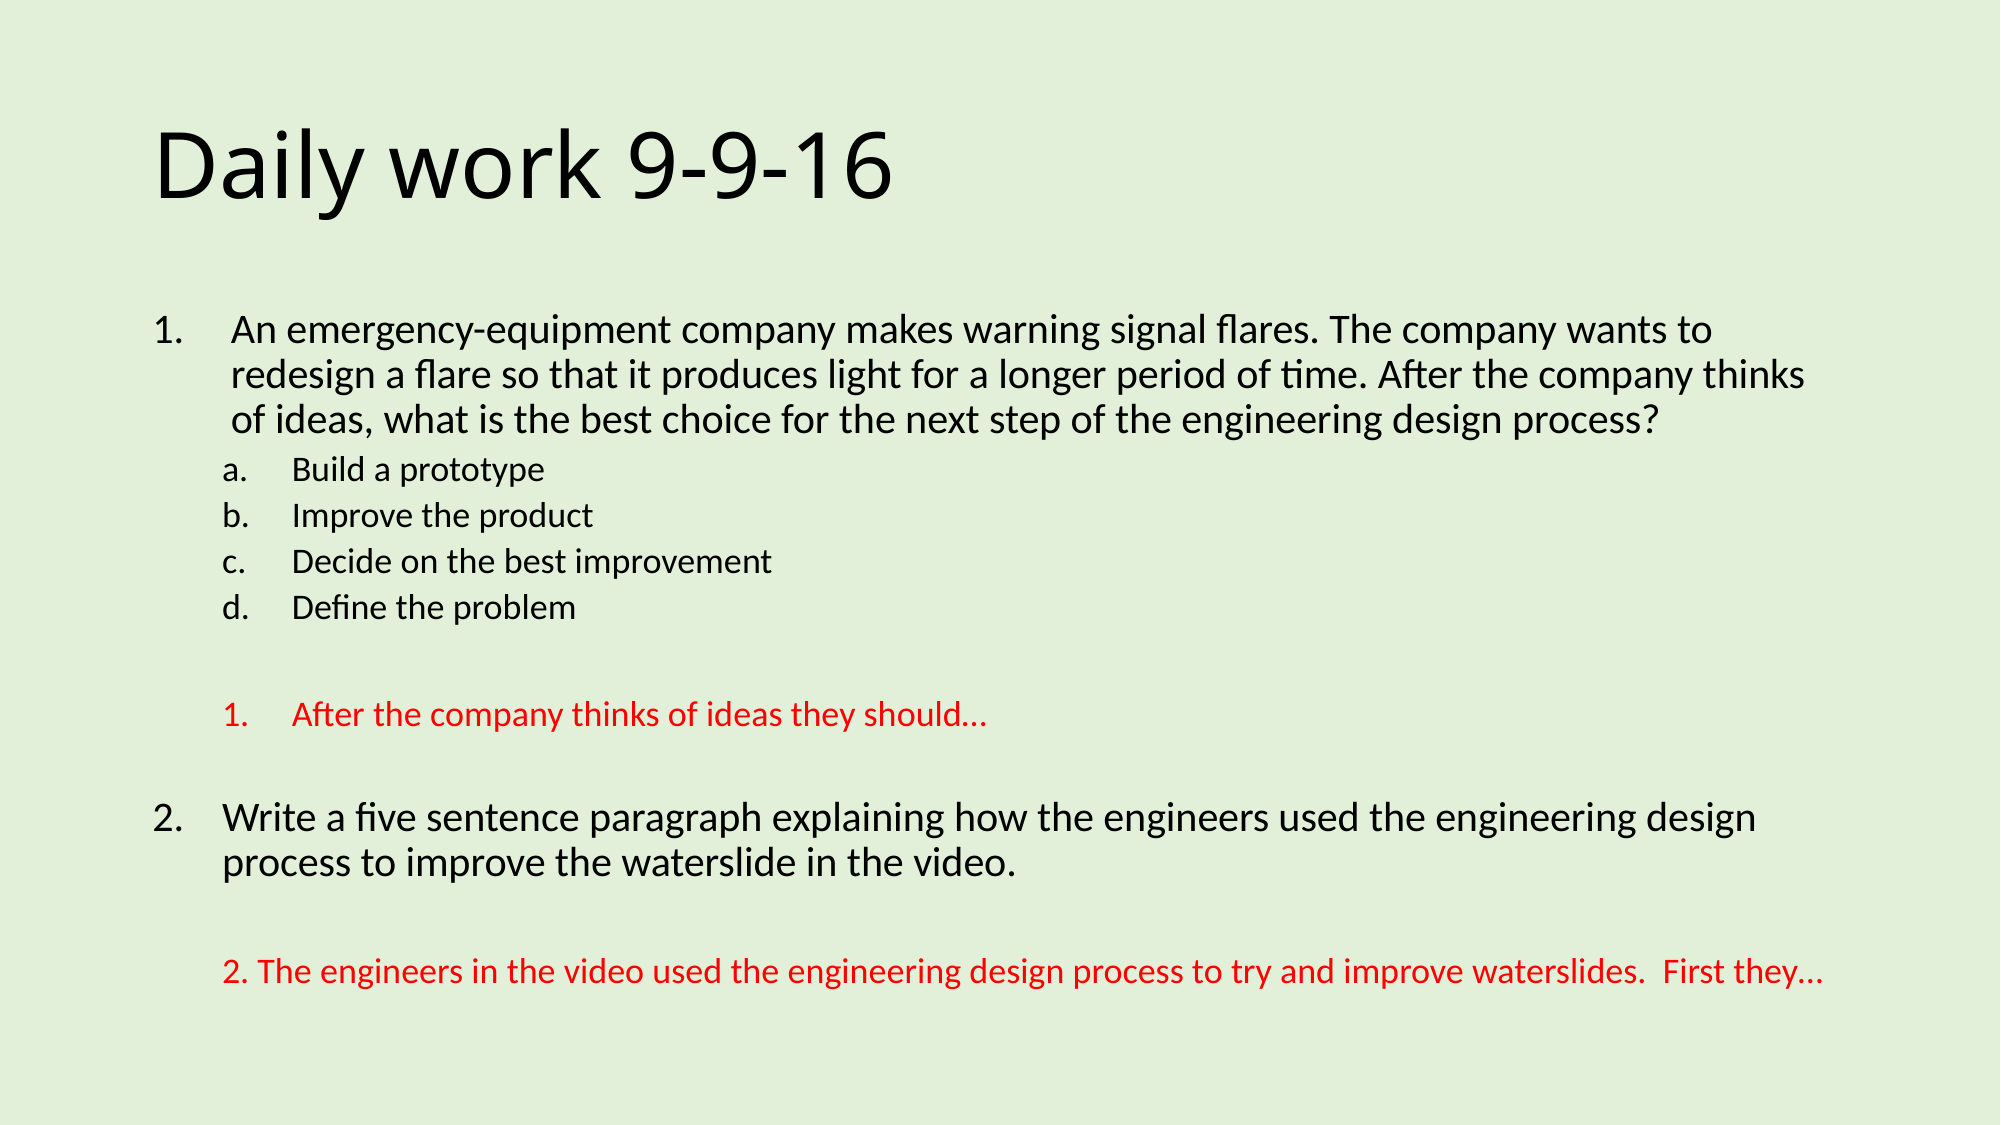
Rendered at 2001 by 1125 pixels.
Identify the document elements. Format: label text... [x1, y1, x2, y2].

title Daily work 9-9-16 [137, 59, 1863, 278]
list An emergency-equipment company makes warning signal flares. The company wants to redesign a flare so that it produces light for a longer period of time. After the company thinks of ideas, what is the best choice for the next step of the engineering design process? Build a prototype Improve the product Decide on the best improvement Define the problem After the company thinks of ideas they should… Write a five sentence paragraph explaining how the engineers used the engineering design process to improve the waterslide in the video. 2. The engineers in the video used the engineering design process to try and improve waterslides. First they… [137, 299, 1863, 1014]
